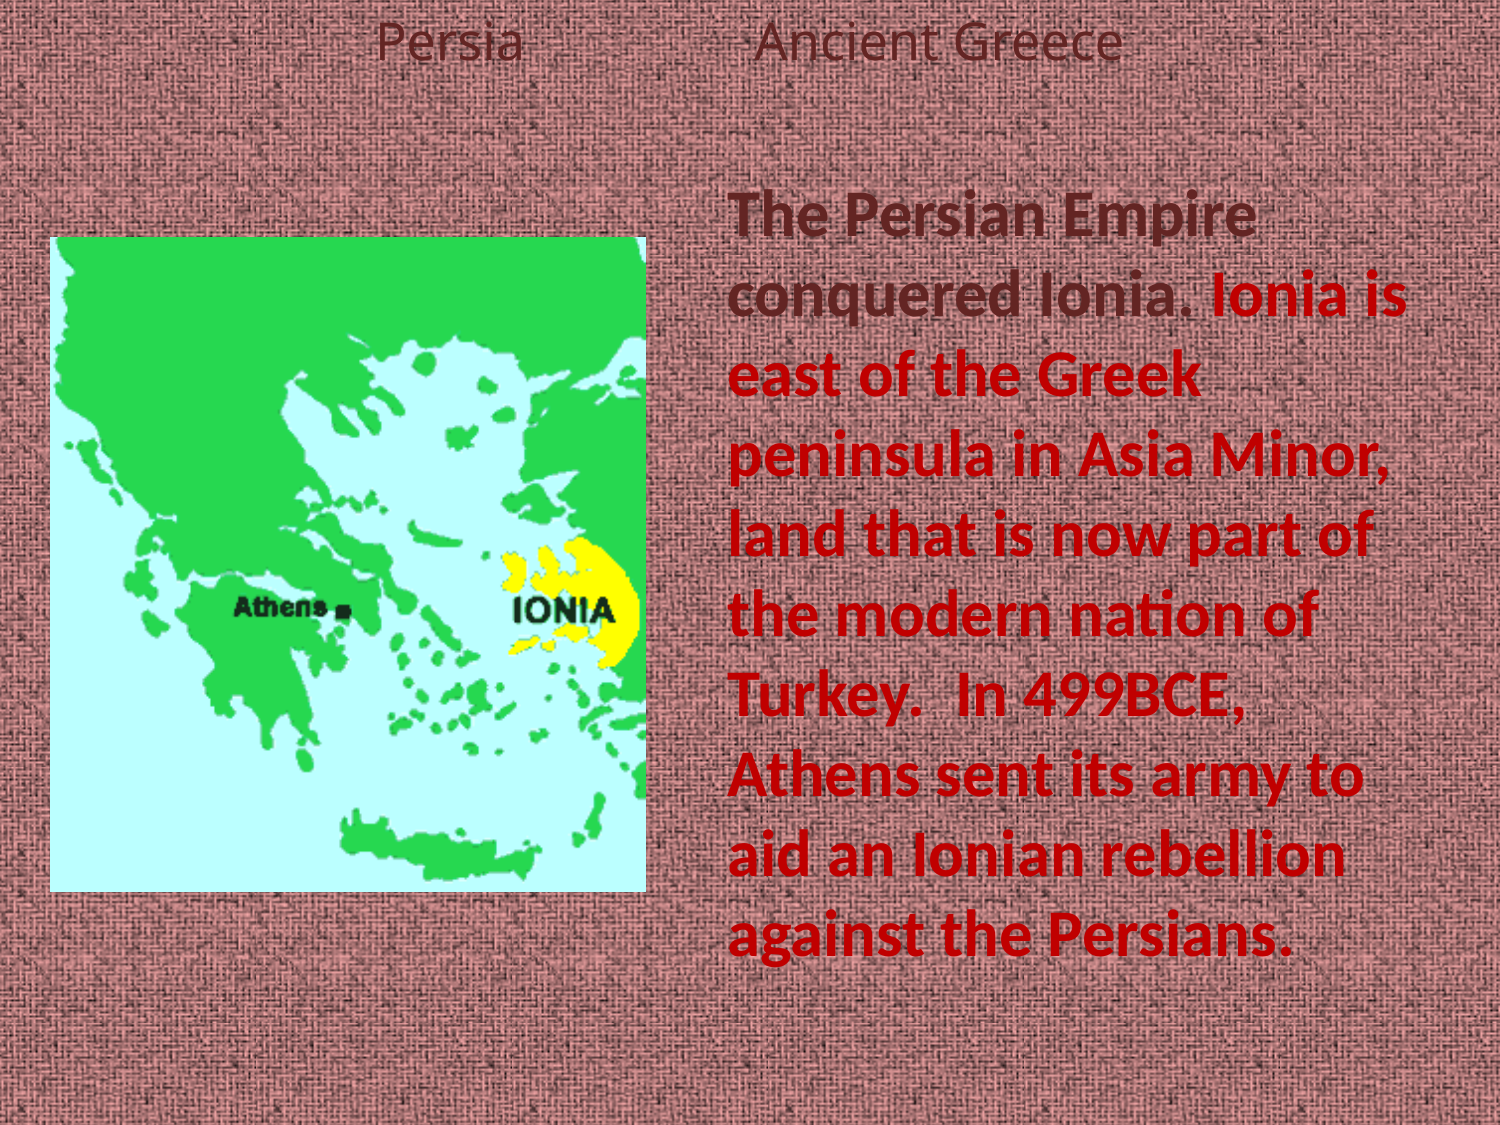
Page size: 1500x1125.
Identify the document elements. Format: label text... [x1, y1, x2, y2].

subtitle The Persian Empire conquered Ionia. Ionia is east of the Greek peninsula in Asia Minor, land that is now part of the modern nation of Turkey. In 499BCE, Athens sent its army to aid an Ionian rebellion against the Persians. [712, 162, 1438, 1025]
title Persia Ancient Greece [0, 0, 1500, 79]
picture [49, 237, 647, 892]
